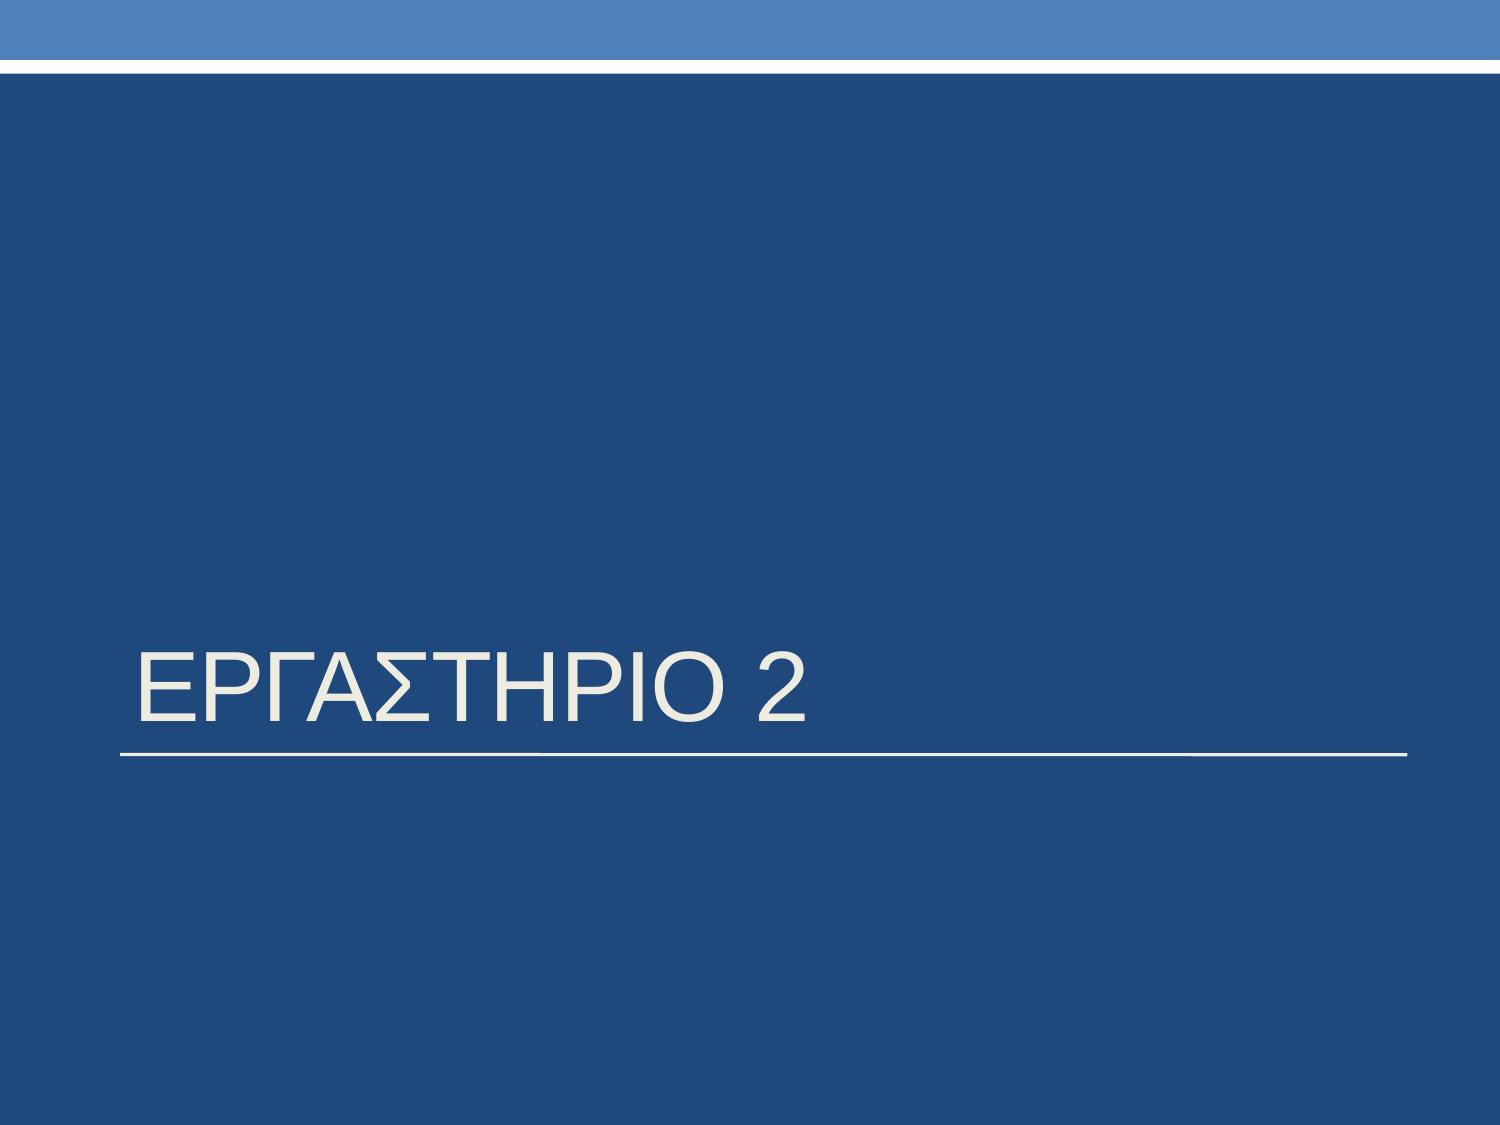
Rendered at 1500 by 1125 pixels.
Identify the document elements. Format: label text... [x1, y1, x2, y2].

title ΕρΓΑΣΤΗΡΙΟ 2 [118, 387, 1394, 749]
